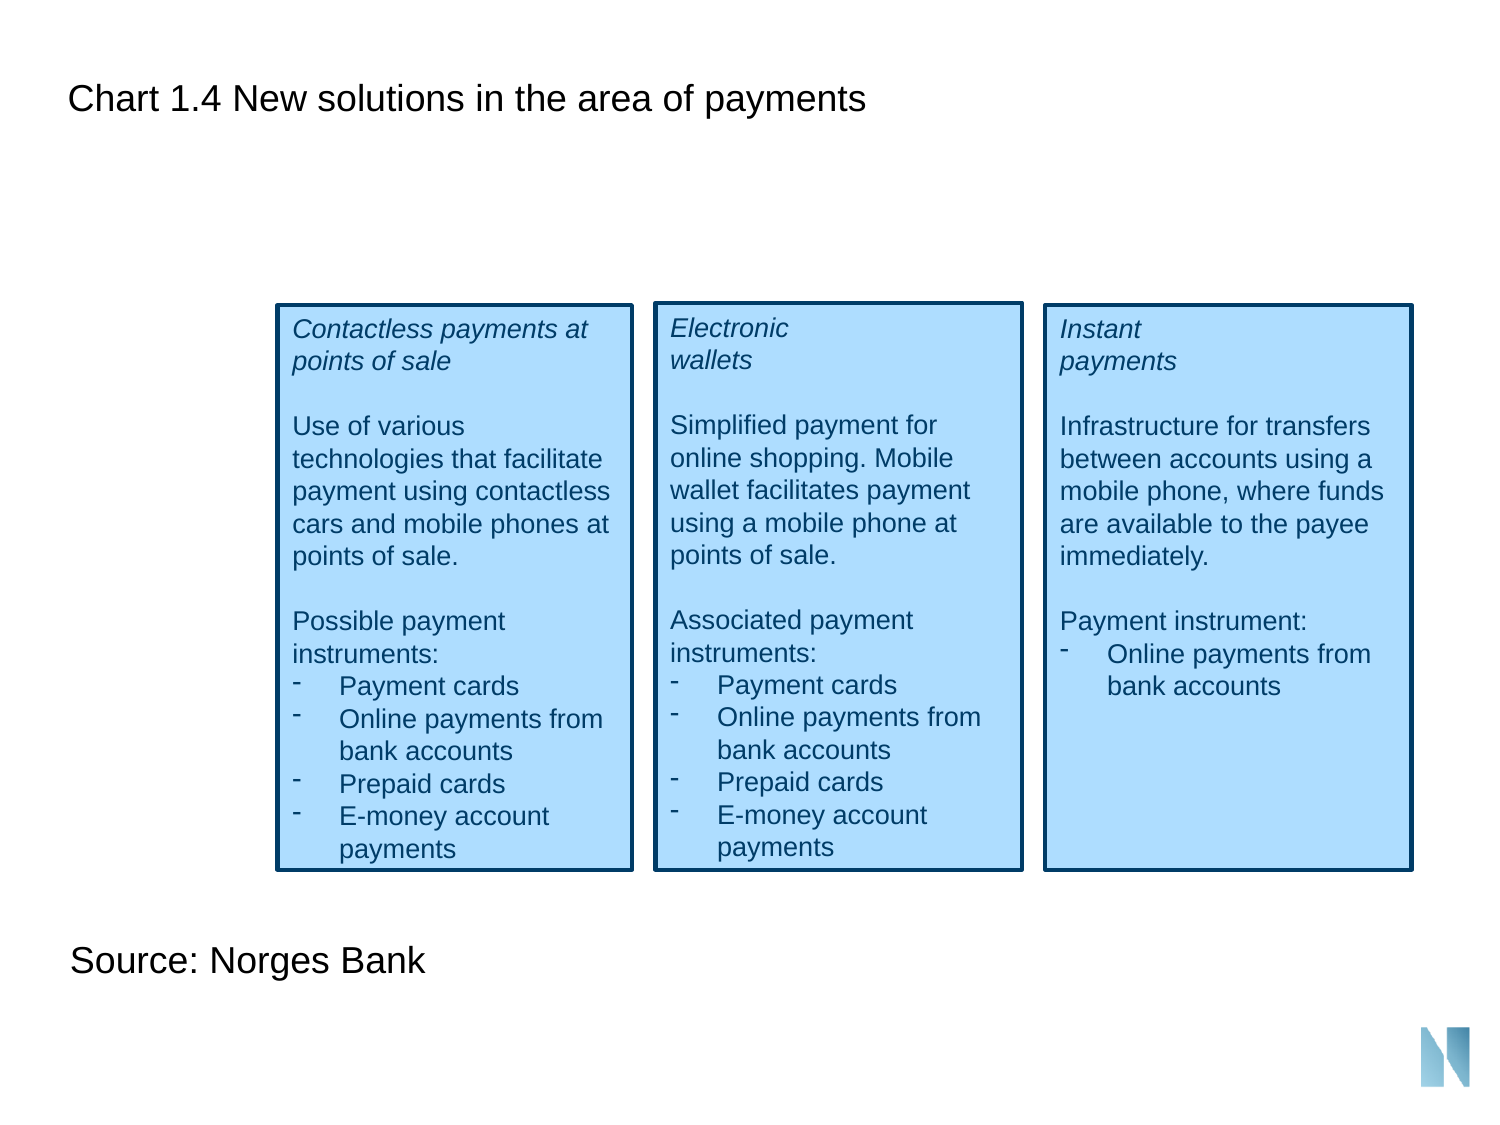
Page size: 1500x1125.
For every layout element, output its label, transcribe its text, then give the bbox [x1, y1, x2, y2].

text_box Source: Norges Bank [55, 928, 441, 989]
picture [1421, 1027, 1500, 1125]
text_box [277, 302, 1412, 870]
text_box Chart 1.4 New solutions in the area of payments [53, 66, 1117, 127]
